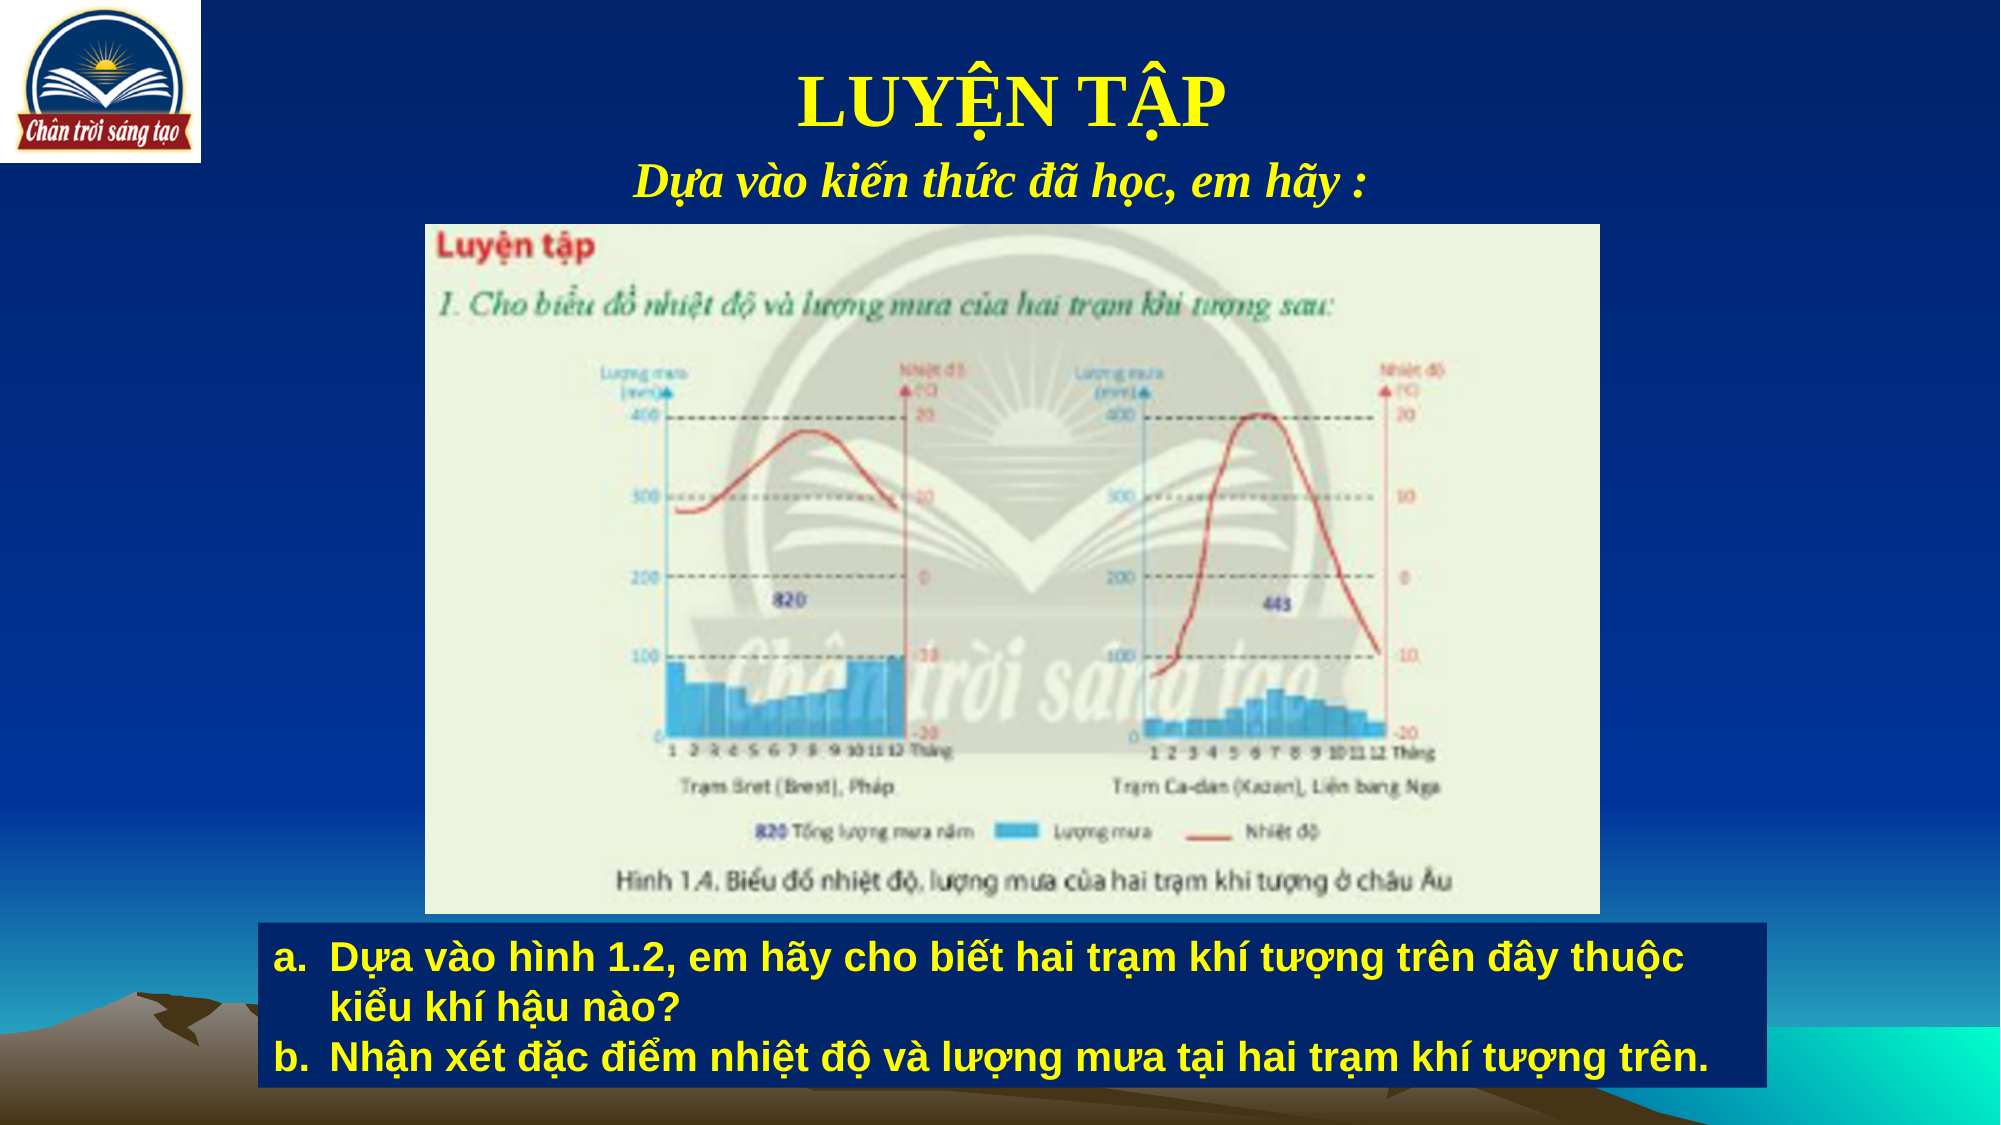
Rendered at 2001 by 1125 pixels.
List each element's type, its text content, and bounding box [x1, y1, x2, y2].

picture [424, 224, 1601, 914]
text_box Dựa vào hình 1.2, em hãy cho biết hai trạm khí tượng trên đây thuộc kiểu khí hậu nào? Nhận xét đặc điểm nhiệt độ và lượng mưa tại hai trạm khí tượng trên. [258, 922, 1767, 1088]
text_box Dựa vào kiến thức đã học, em hãy : [265, 139, 1738, 215]
text_box LUYỆN TẬP [500, 43, 1525, 139]
picture [0, 0, 201, 163]
